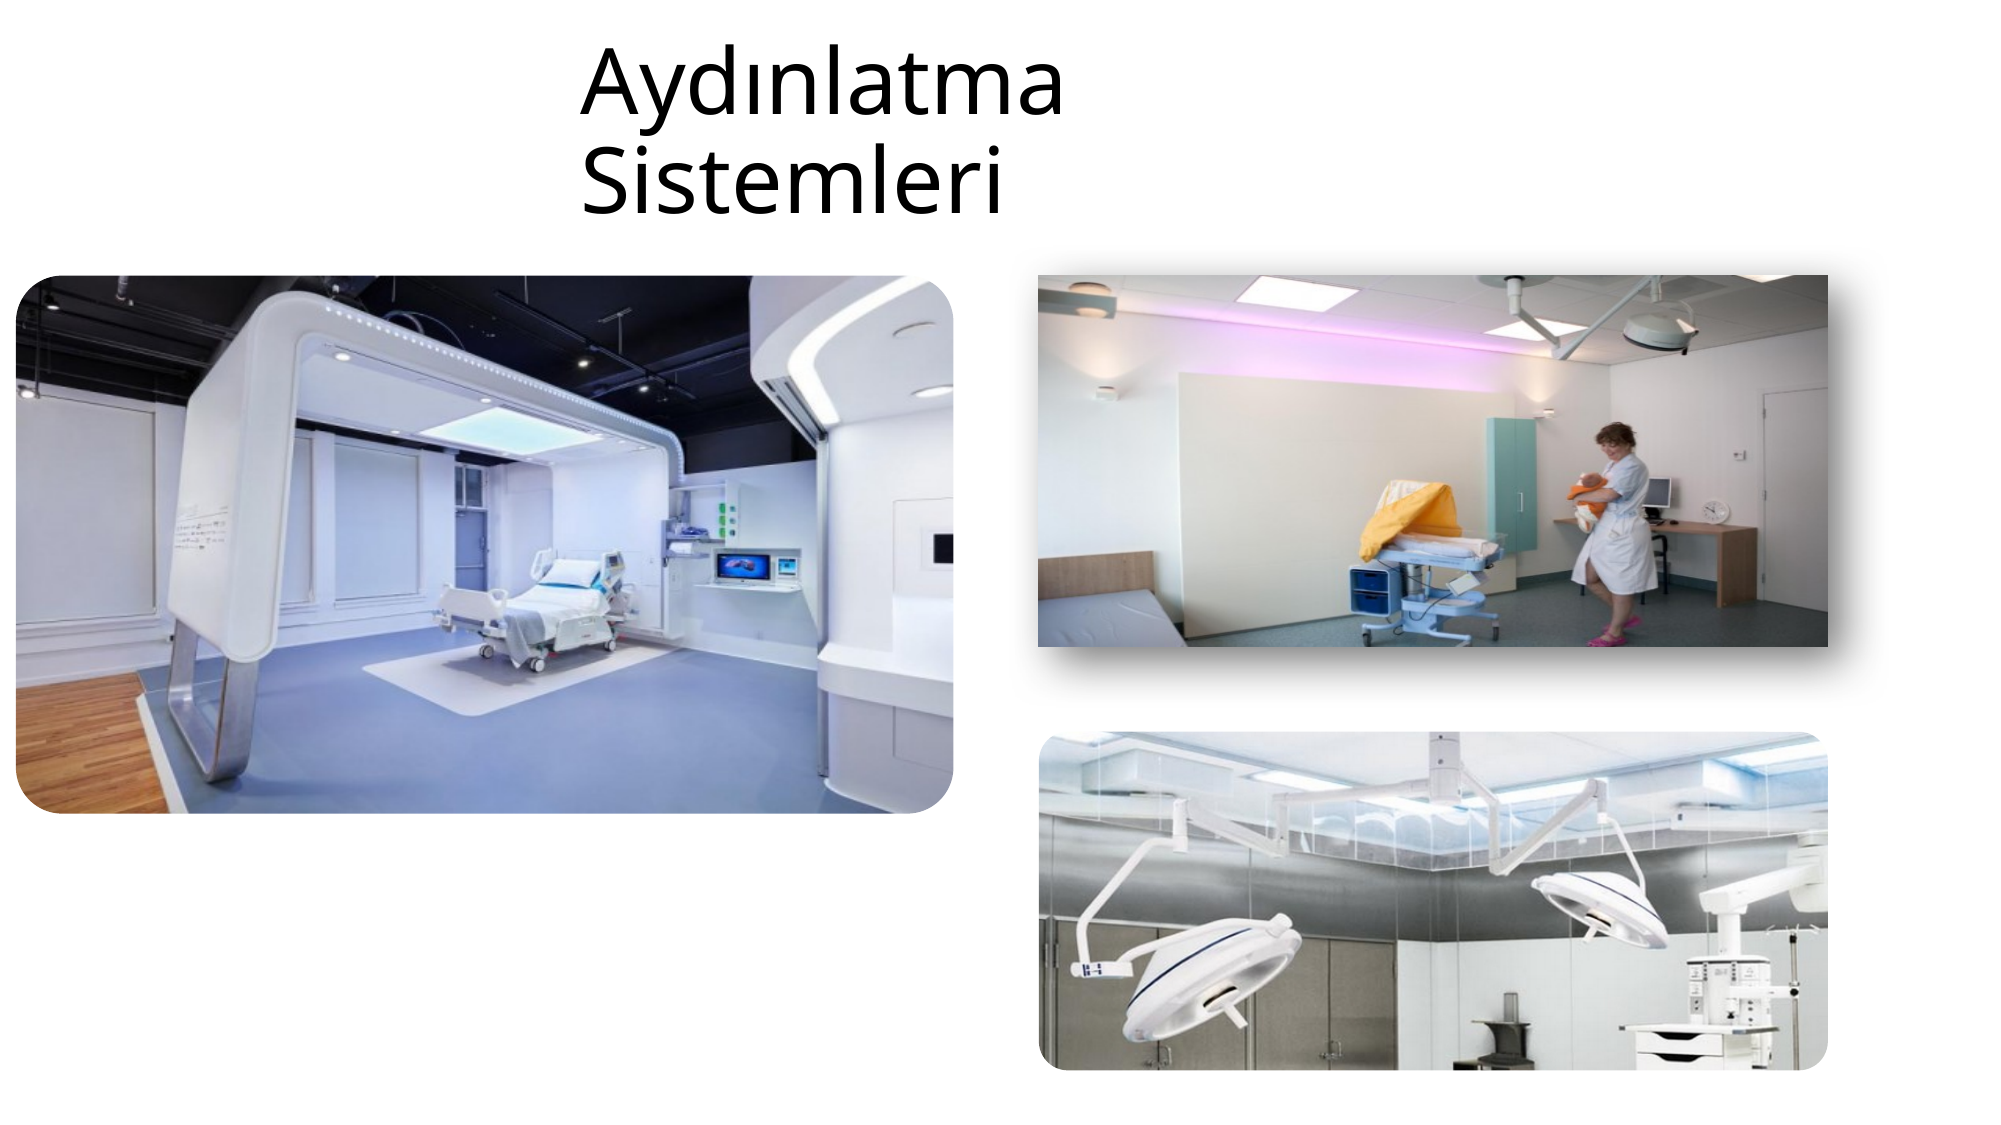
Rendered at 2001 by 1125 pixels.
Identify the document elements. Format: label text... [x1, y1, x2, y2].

picture [1038, 275, 1828, 647]
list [15, 275, 954, 814]
picture [1038, 731, 1828, 1071]
title Aydınlatma Sistemleri [565, 25, 1513, 244]
